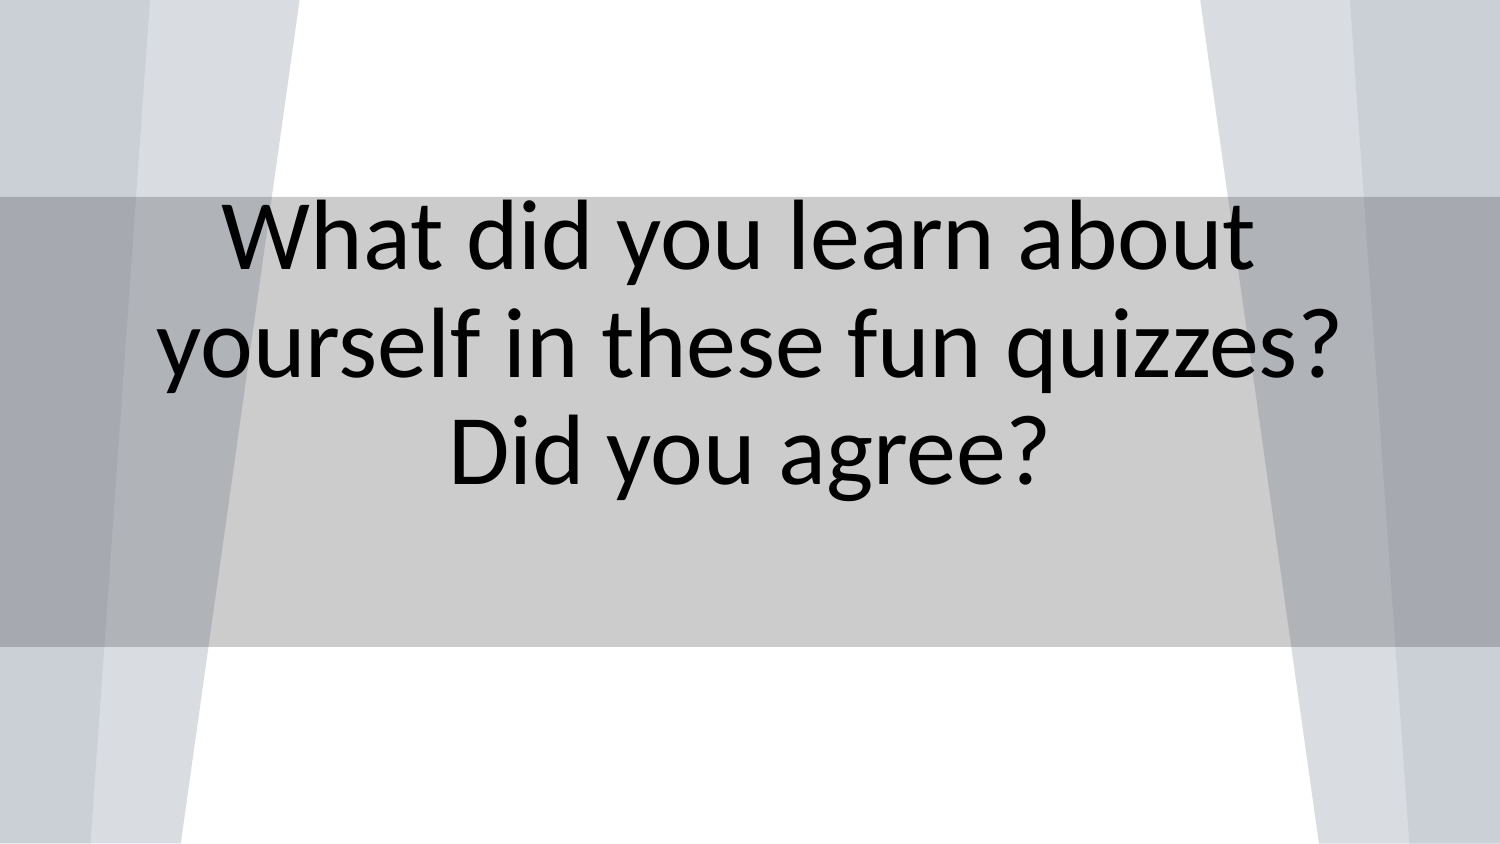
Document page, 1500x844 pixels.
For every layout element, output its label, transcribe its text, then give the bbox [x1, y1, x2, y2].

title What did you learn about yourself in these fun quizzes? Did you agree? [149, 166, 1351, 505]
